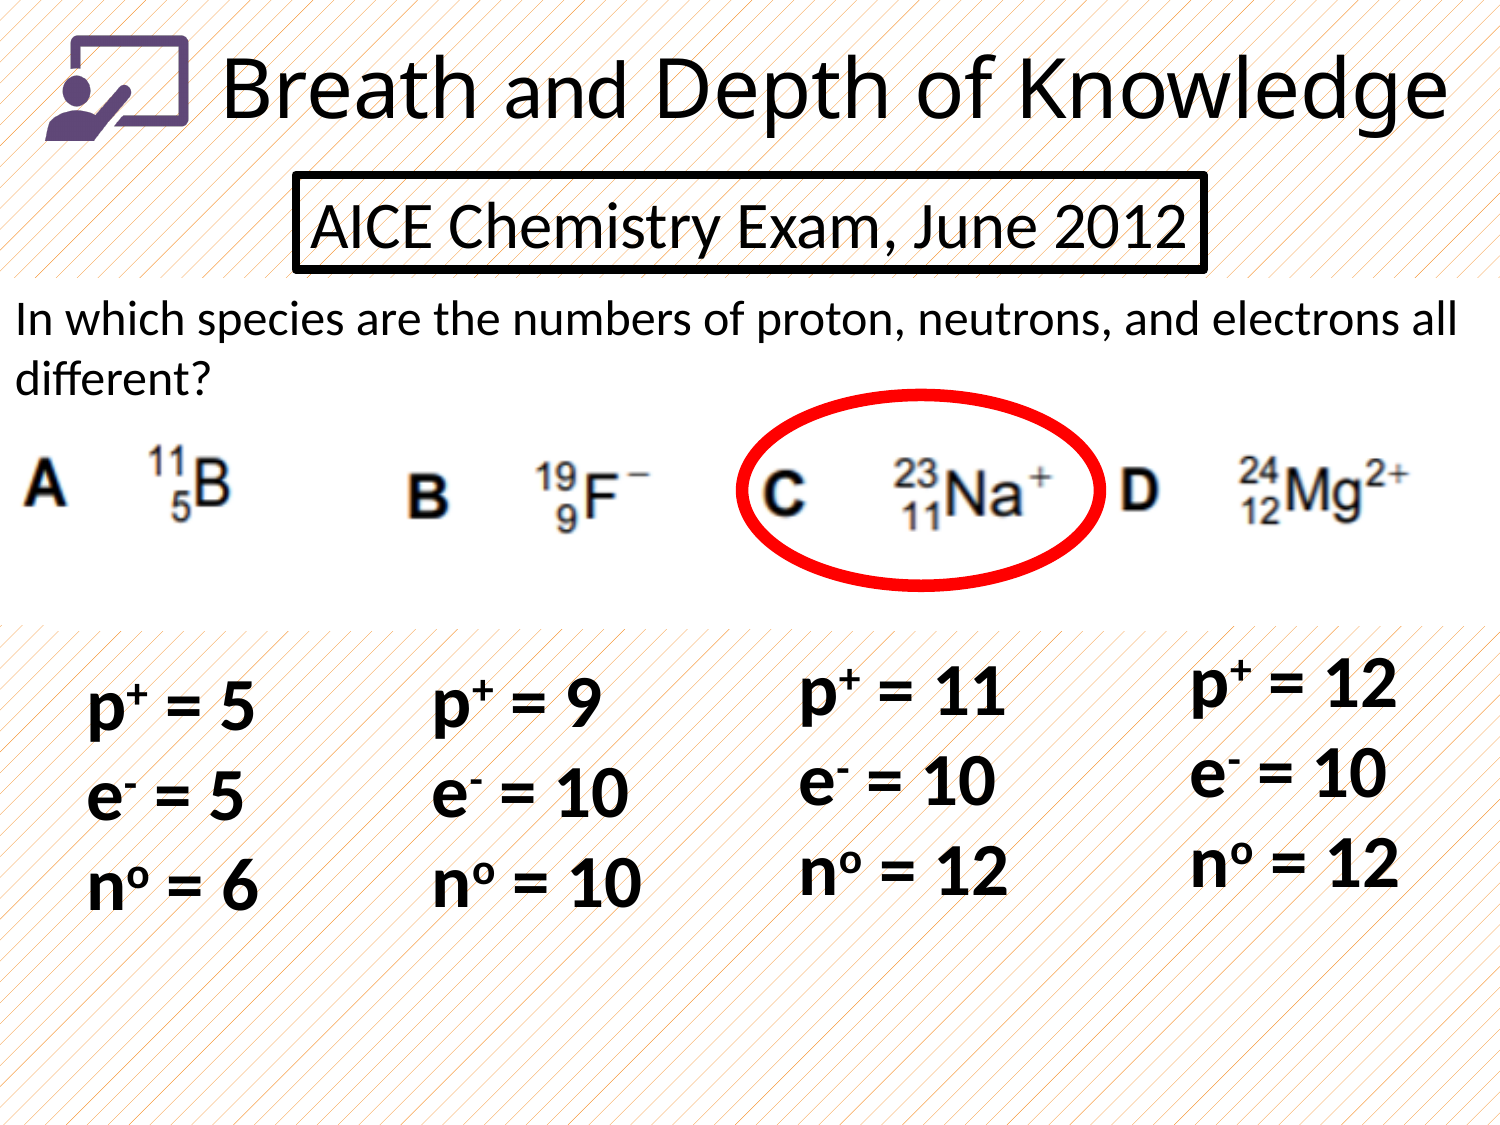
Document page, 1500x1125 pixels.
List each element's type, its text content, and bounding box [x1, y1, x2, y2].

text_box AICE Chemistry Exam, June 2012 [295, 174, 1204, 270]
picture [49, 625, 1500, 632]
text_box p+ = 5 e- = 5 no = 6 [71, 648, 372, 934]
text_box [0, 278, 1500, 625]
text_box p+ = 12 e- = 10 no = 12 [1174, 626, 1475, 910]
text_box p+ = 11 e- = 10 no = 12 [784, 633, 1084, 919]
text_box p+ = 9 e- = 10 no = 10 [416, 644, 717, 930]
text_box [37, 1, 196, 175]
title Breath and Depth of Knowledge [204, 0, 1500, 201]
